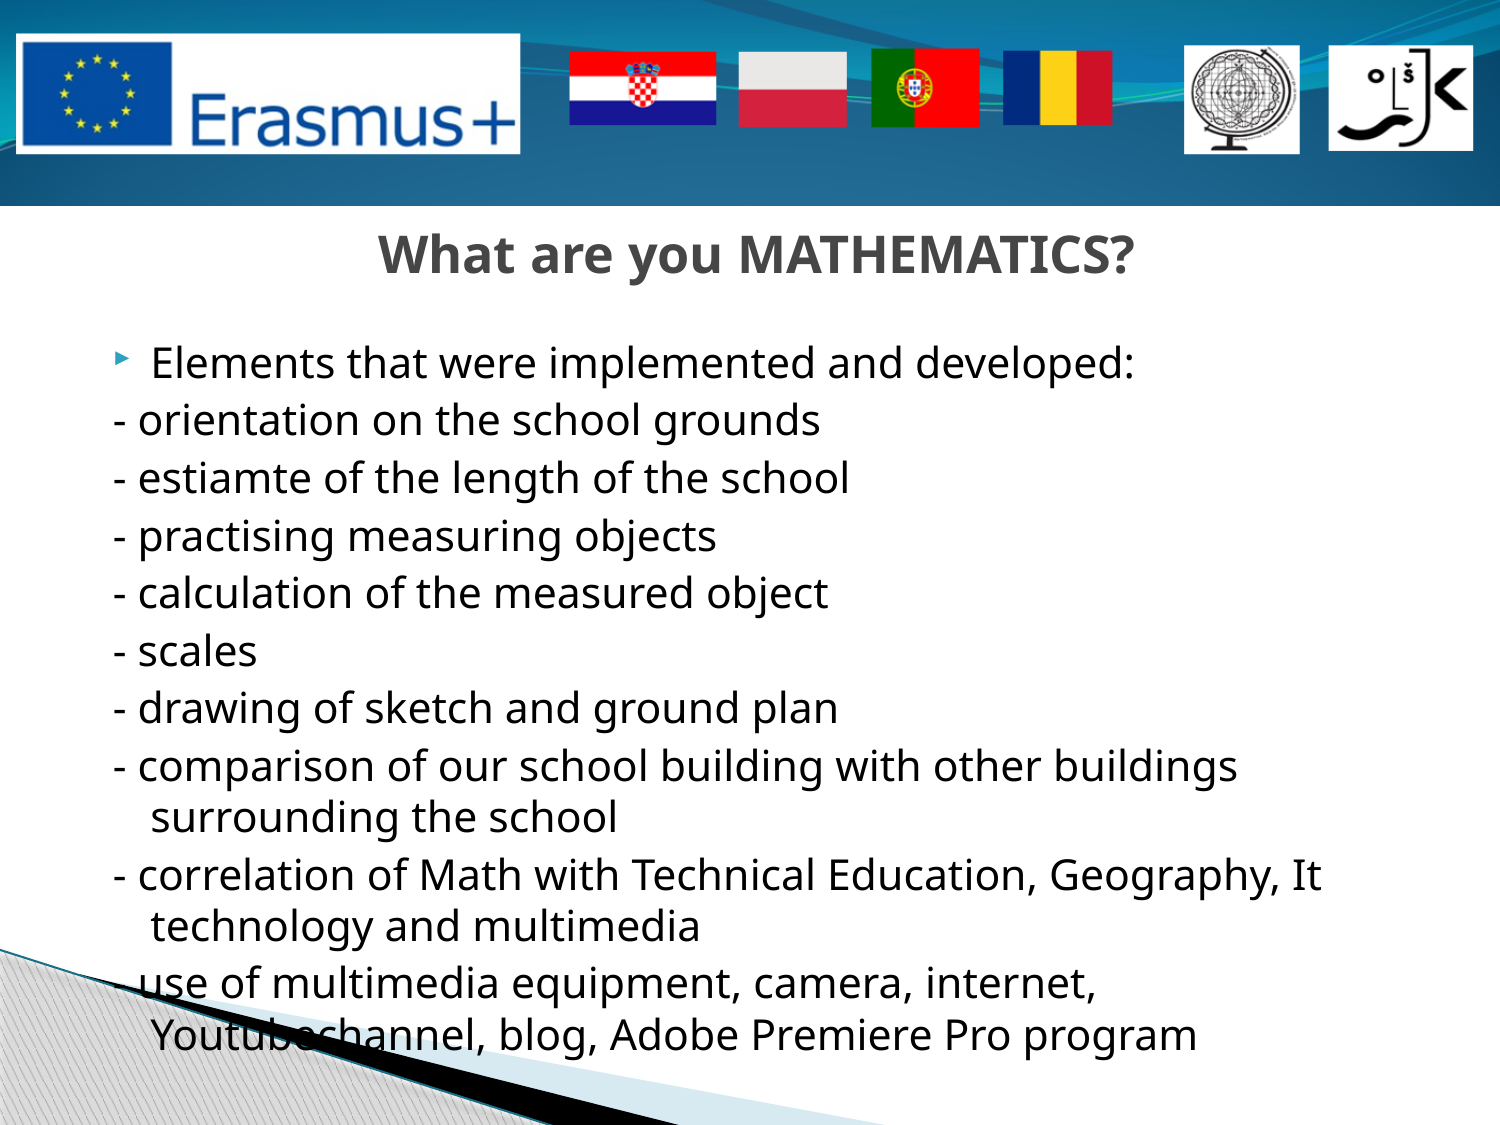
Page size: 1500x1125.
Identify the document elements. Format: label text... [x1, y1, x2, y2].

list Elements that were implemented and developed: - orientation on the school grounds - estiamte of the length of the school - practising measuring objects - calculation of the measured object - scales - drawing of sketch and ground plan - comparison of our school building with other buildings surrounding the school - correlation of Math with Technical Education, Geography, It technology and multimedia - use of multimedia equipment, camera, internet, Youtubechannel, blog, Adobe Premiere Pro program [82, 328, 1432, 1071]
picture [1302, 56, 1320, 62]
title What are you MATHEMATICS? [82, 217, 1432, 307]
picture [0, 0, 1500, 206]
